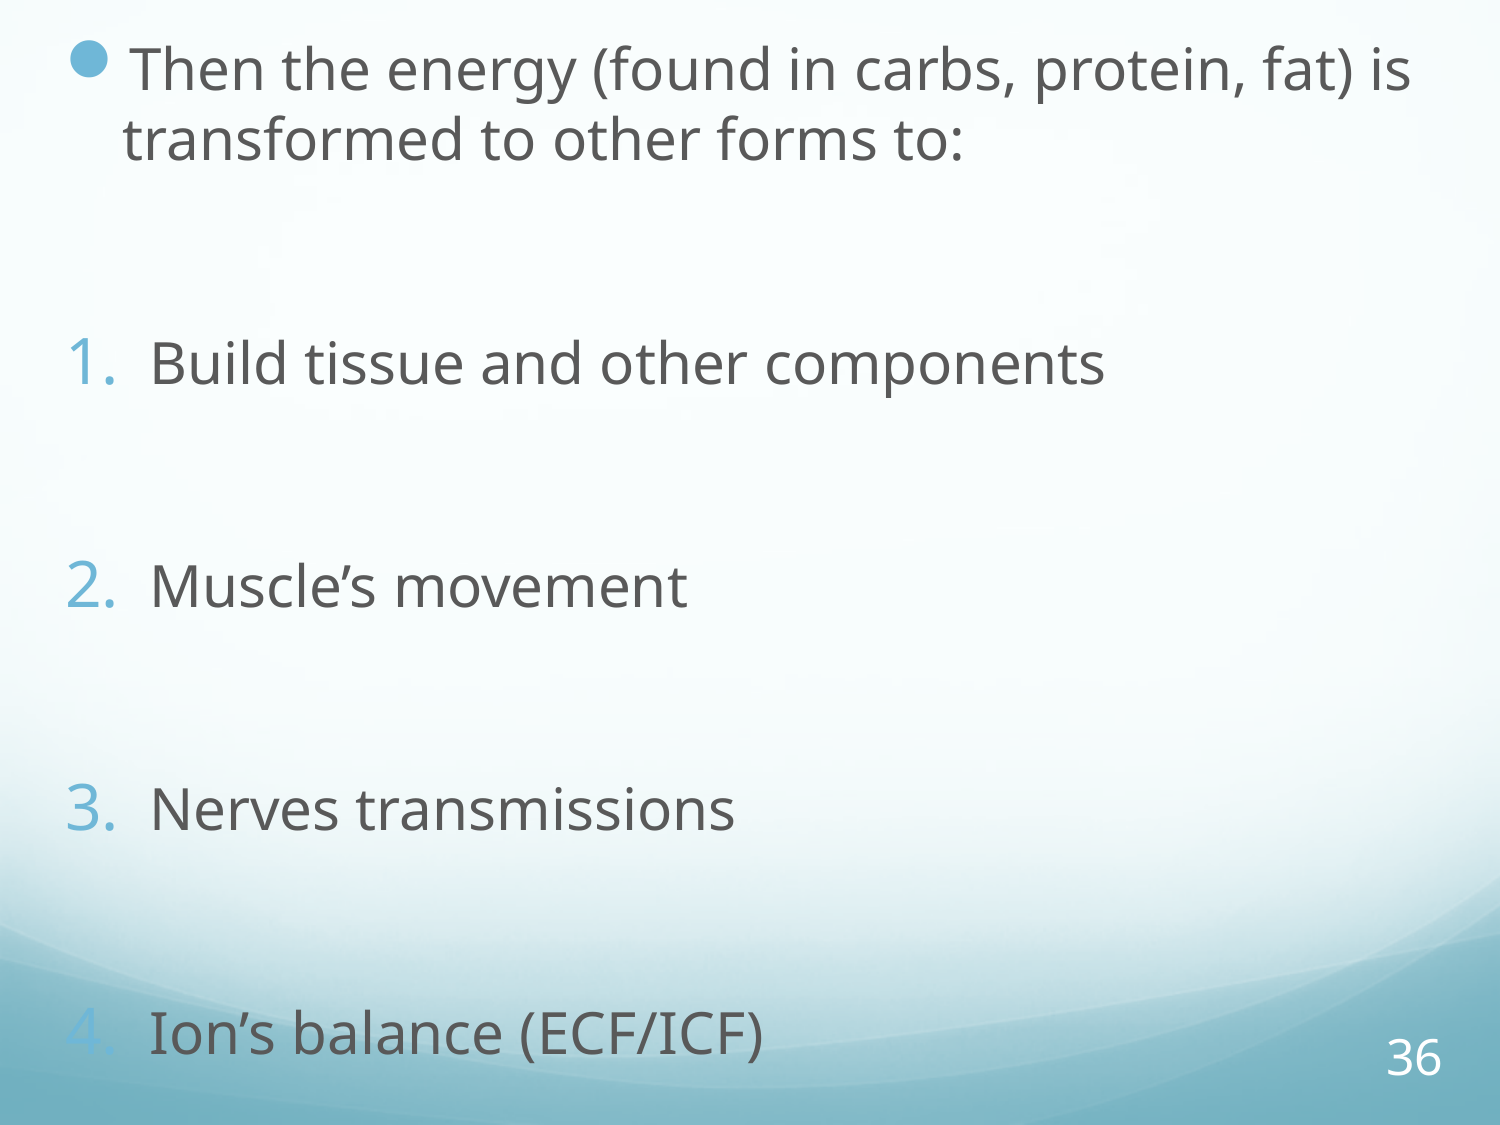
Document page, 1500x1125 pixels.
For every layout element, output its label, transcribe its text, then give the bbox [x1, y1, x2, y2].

list Then the energy (found in carbs, protein, fat) is transformed to other forms to: Build tissue and other components Muscle’s movement Nerves transmissions Ion’s balance (ECF/ICF) [50, 24, 1459, 1025]
slide_number 36 [1295, 1029, 1459, 1090]
